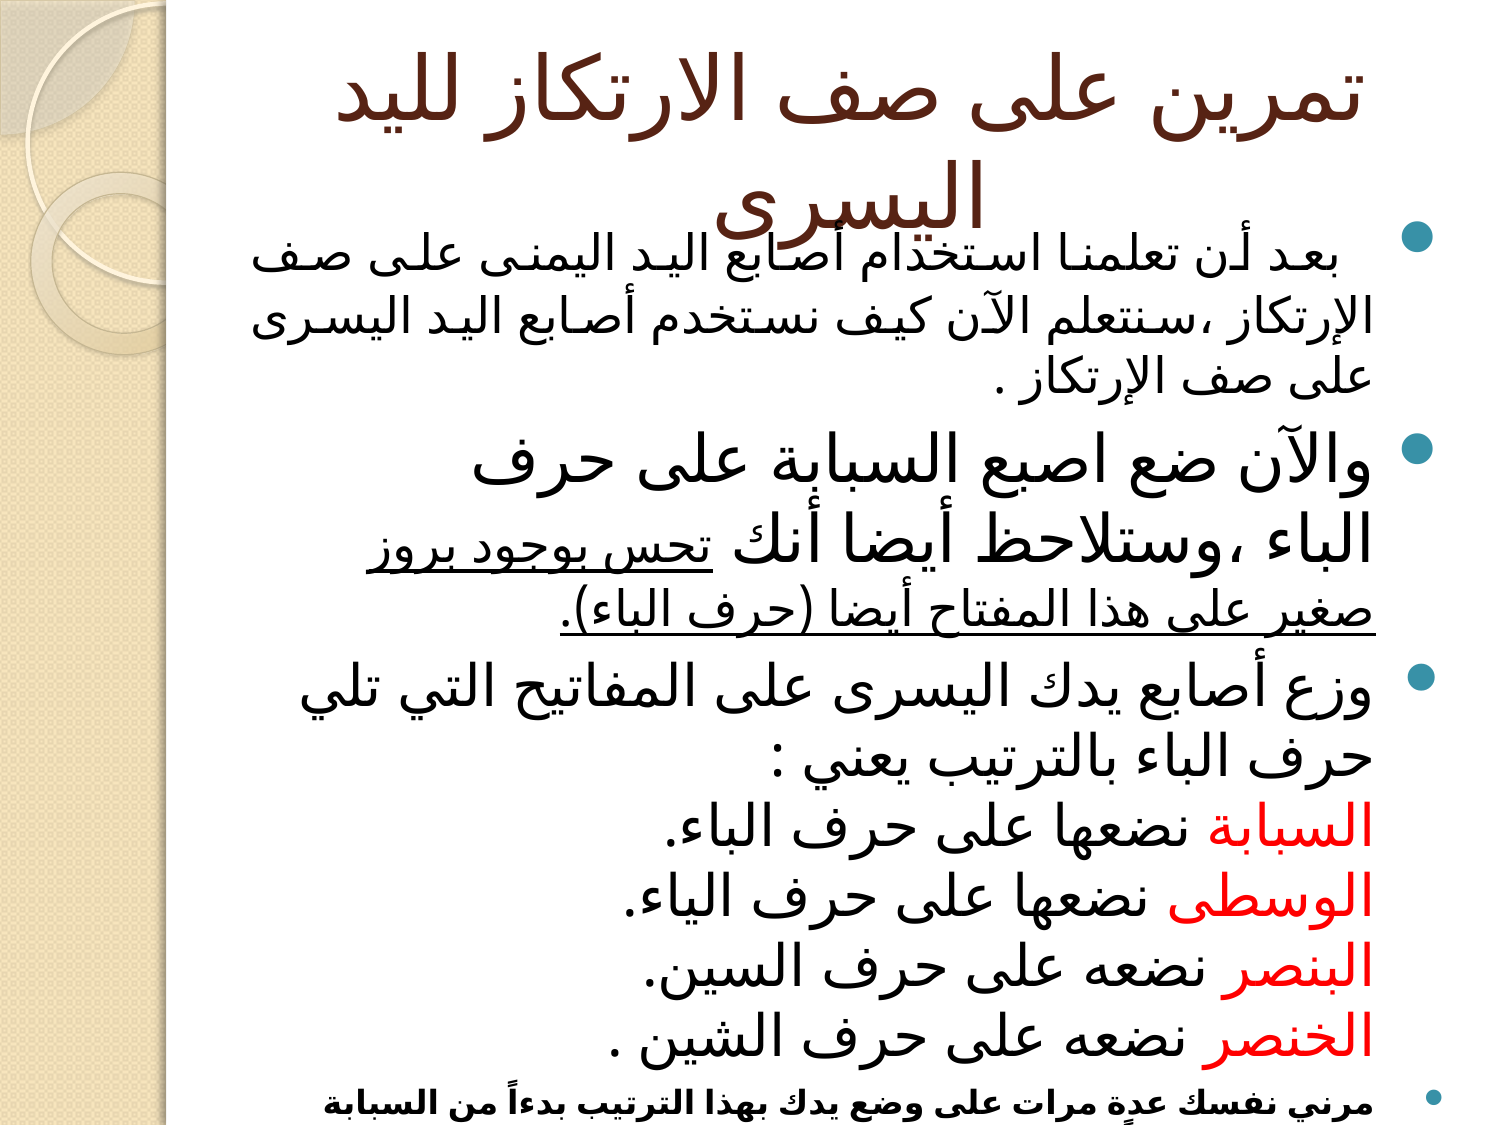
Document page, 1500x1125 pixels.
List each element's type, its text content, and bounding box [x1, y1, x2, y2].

list بعد أن تعلمنا استخدام أصابع اليد اليمنى على صف الإرتكاز ،سنتعلم الآن كيف نستخدم أصابع اليد اليسرى على صف الإرتكاز . والآن ضع اصبع السبابة على حرف الباء ،وستلاحظ أيضا أنك تحس بوجود بروز صغير على هذا المفتاح أيضا (حرف الباء). وزع أصابع يدك اليسرى على المفاتيح التي تلي حرف الباء بالترتيب يعني : السبابة نضعها على حرف الباء. الوسطى نضعها على حرف الياء. البنصر نضعه على حرف السين. الخنصر نضعه على حرف الشين . مرني نفسك عدة مرات على وضع يدك بهذا الترتيب بدءاً من السبابة اليسرى وانتهاءاً بالخنصر من اليد اليسرى . [235, 196, 1466, 1106]
title تمرين على صف الارتكاز لليد اليسرى [235, 45, 1466, 196]
